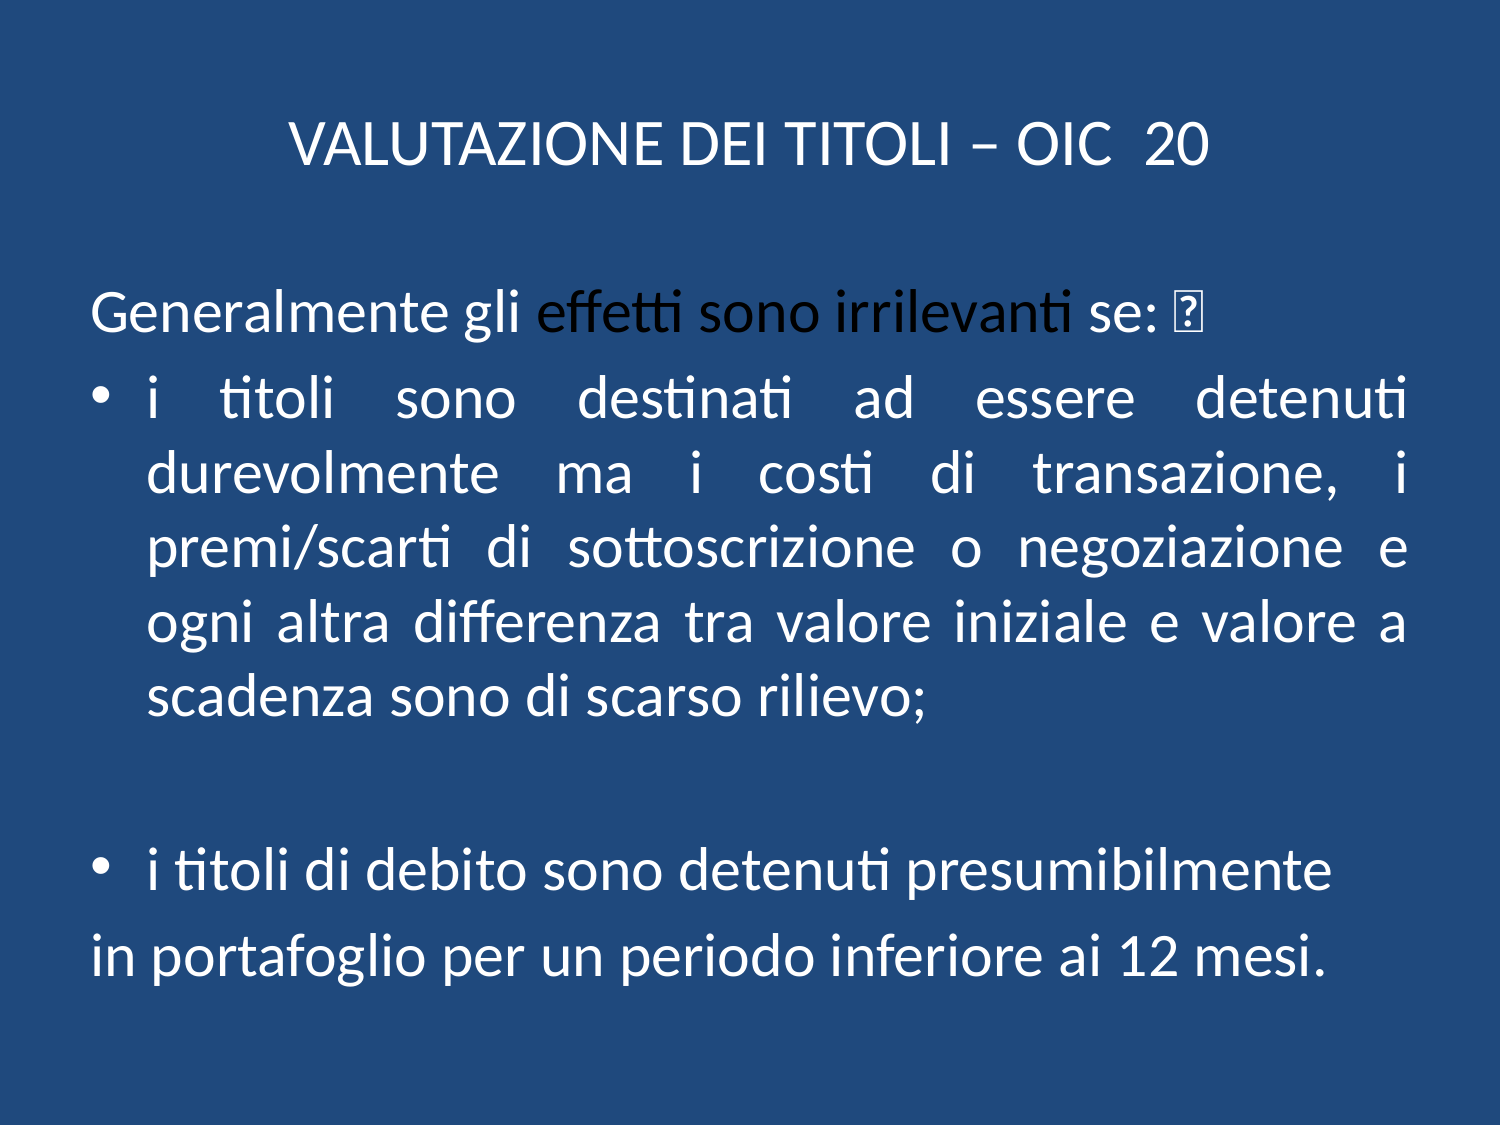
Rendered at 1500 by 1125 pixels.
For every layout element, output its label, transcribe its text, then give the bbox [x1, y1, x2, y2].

title VALUTAZIONE DEI TITOLI – OIC 20 [75, 45, 1425, 233]
list Generalmente gli effetti sono irrilevanti se:  i titoli sono destinati ad essere detenuti durevolmente ma i costi di transazione, i premi/scarti di sottoscrizione o negoziazione e ogni altra differenza tra valore iniziale e valore a scadenza sono di scarso rilievo; i titoli di debito sono detenuti presumibilmente in portafoglio per un periodo inferiore ai 12 mesi. [75, 262, 1425, 1005]
